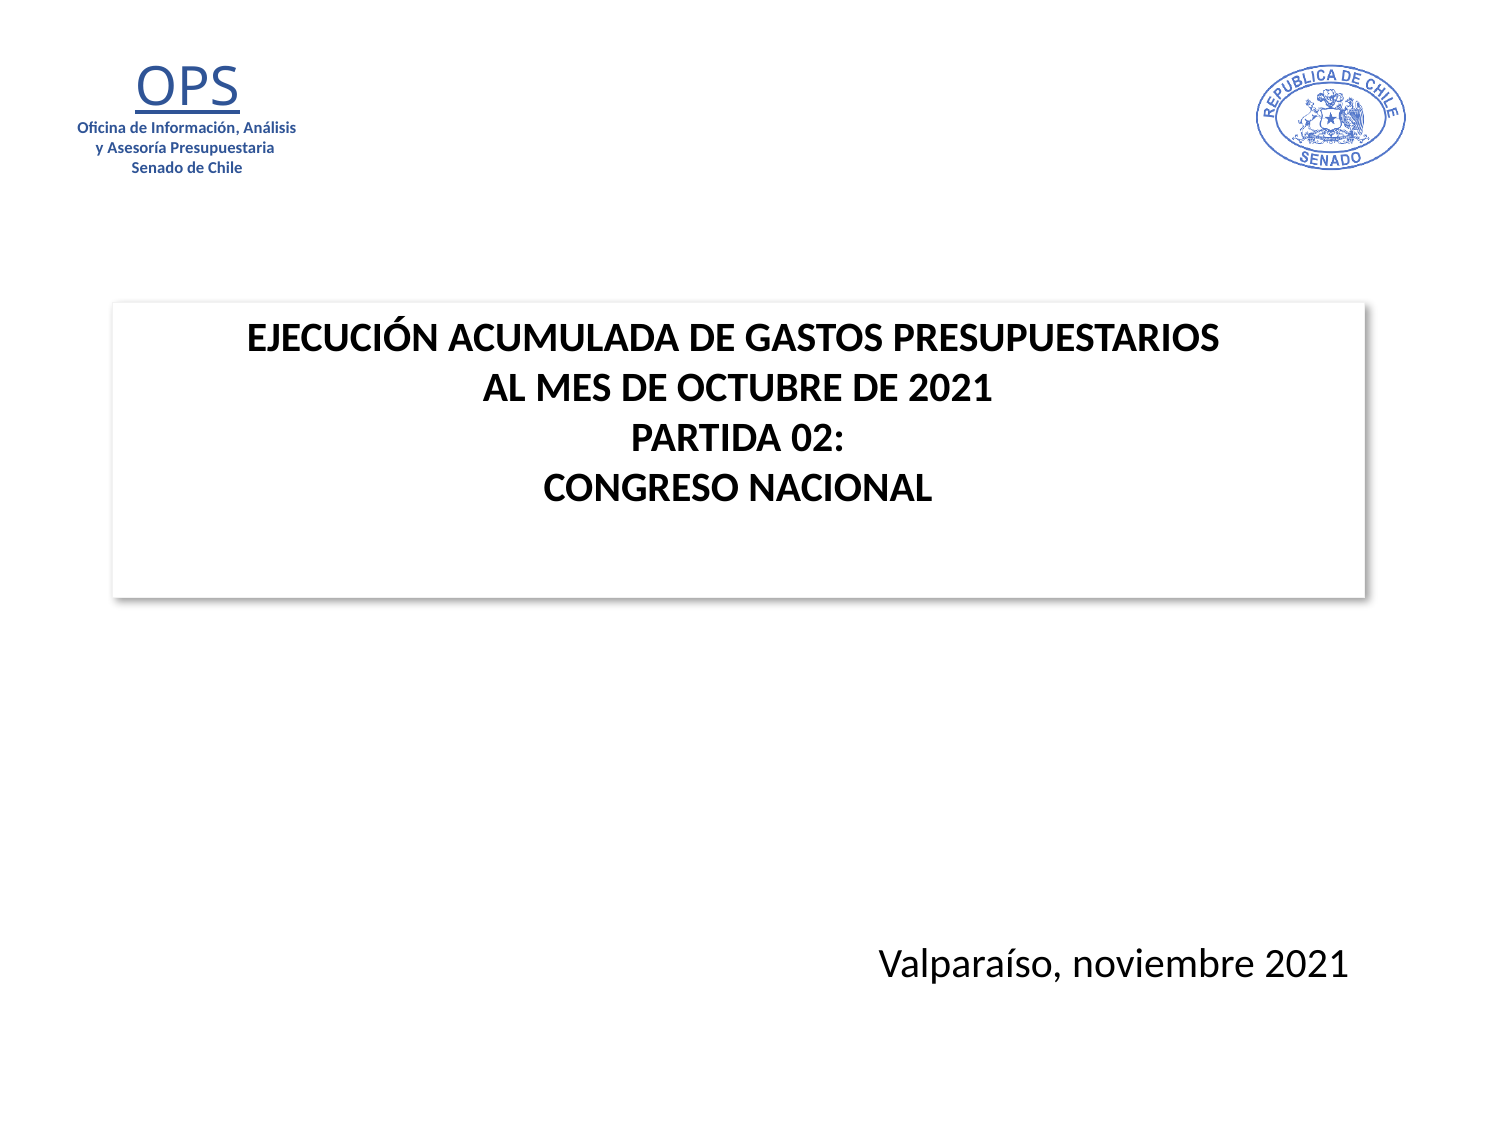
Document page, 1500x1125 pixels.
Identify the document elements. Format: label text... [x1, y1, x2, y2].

picture [1240, 58, 1420, 175]
title EJECUCIÓN ACUMULADA DE GASTOS PRESUPUESTARIOS AL MES DE OCTUBRE DE 2021 PARTIDA 02: CONGRESO NACIONAL [112, 302, 1365, 598]
text_box Valparaíso, noviembre 2021 [620, 928, 1365, 994]
